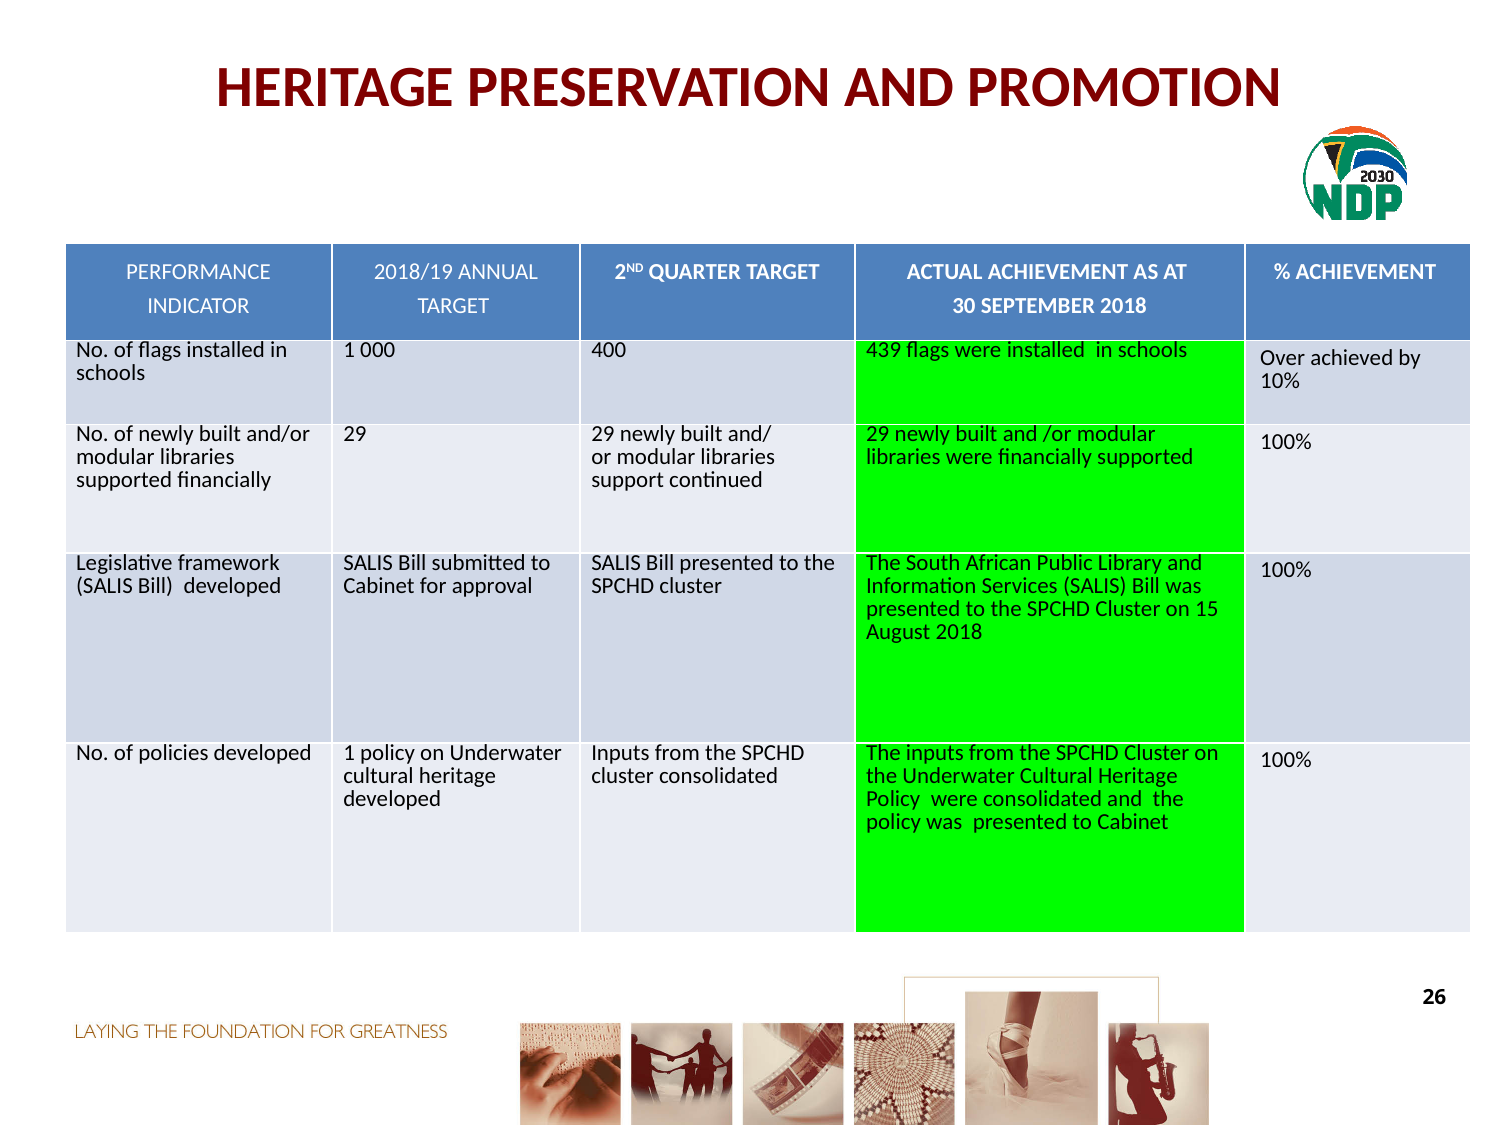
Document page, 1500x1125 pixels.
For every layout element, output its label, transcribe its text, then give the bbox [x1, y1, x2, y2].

table_cell 100% [1246, 425, 1470, 552]
table_cell SALIS Bill presented to the SPCHD cluster [581, 554, 854, 742]
table_cell Legislative framework (SALIS Bill) developed [66, 554, 331, 742]
picture [12, 941, 1253, 1125]
slide_number 26 [1376, 975, 1462, 1036]
table_header 2018/19 ANNUAL TARGET [333, 244, 579, 340]
table_cell 400 [581, 341, 854, 424]
table_cell 29 newly built and/ or modular libraries support continued [581, 425, 854, 552]
table_cell No. of flags installed in schools [66, 341, 331, 424]
table_cell No. of newly built and/or modular libraries supported financially [66, 425, 331, 552]
table_cell Over achieved by 10% [1246, 341, 1470, 424]
table_cell No. of policies developed [66, 744, 331, 932]
table_cell 439 flags were installed in schools [856, 341, 1244, 424]
table_header % ACHIEVEMENT [1246, 244, 1470, 340]
picture [1303, 126, 1407, 220]
title HERITAGE PRESERVATION AND PROMOTION [80, 40, 1431, 114]
table_cell 100% [1246, 744, 1470, 932]
table_cell 29 newly built and /or modular libraries were financially supported [856, 425, 1244, 552]
table_cell 100% [1246, 554, 1470, 742]
table_cell The inputs from the SPCHD Cluster on the Underwater Cultural Heritage Policy were consolidated and the policy was presented to Cabinet [856, 744, 1244, 932]
table_cell Inputs from the SPCHD cluster consolidated [581, 744, 854, 932]
table_header 2ND QUARTER TARGET [581, 244, 854, 340]
table_cell 1 policy on Underwater cultural heritage developed [333, 744, 579, 932]
table_cell 29 [333, 425, 579, 552]
table_header PERFORMANCE INDICATOR [66, 244, 331, 340]
table_cell SALIS Bill submitted to Cabinet for approval [333, 554, 579, 742]
table_cell The South African Public Library and Information Services (SALIS) Bill was presented to the SPCHD Cluster on 15 August 2018 [856, 554, 1244, 742]
table_cell 1 000 [333, 341, 579, 424]
table_header ACTUAL ACHIEVEMENT AS AT 30 SEPTEMBER 2018 [856, 244, 1244, 340]
